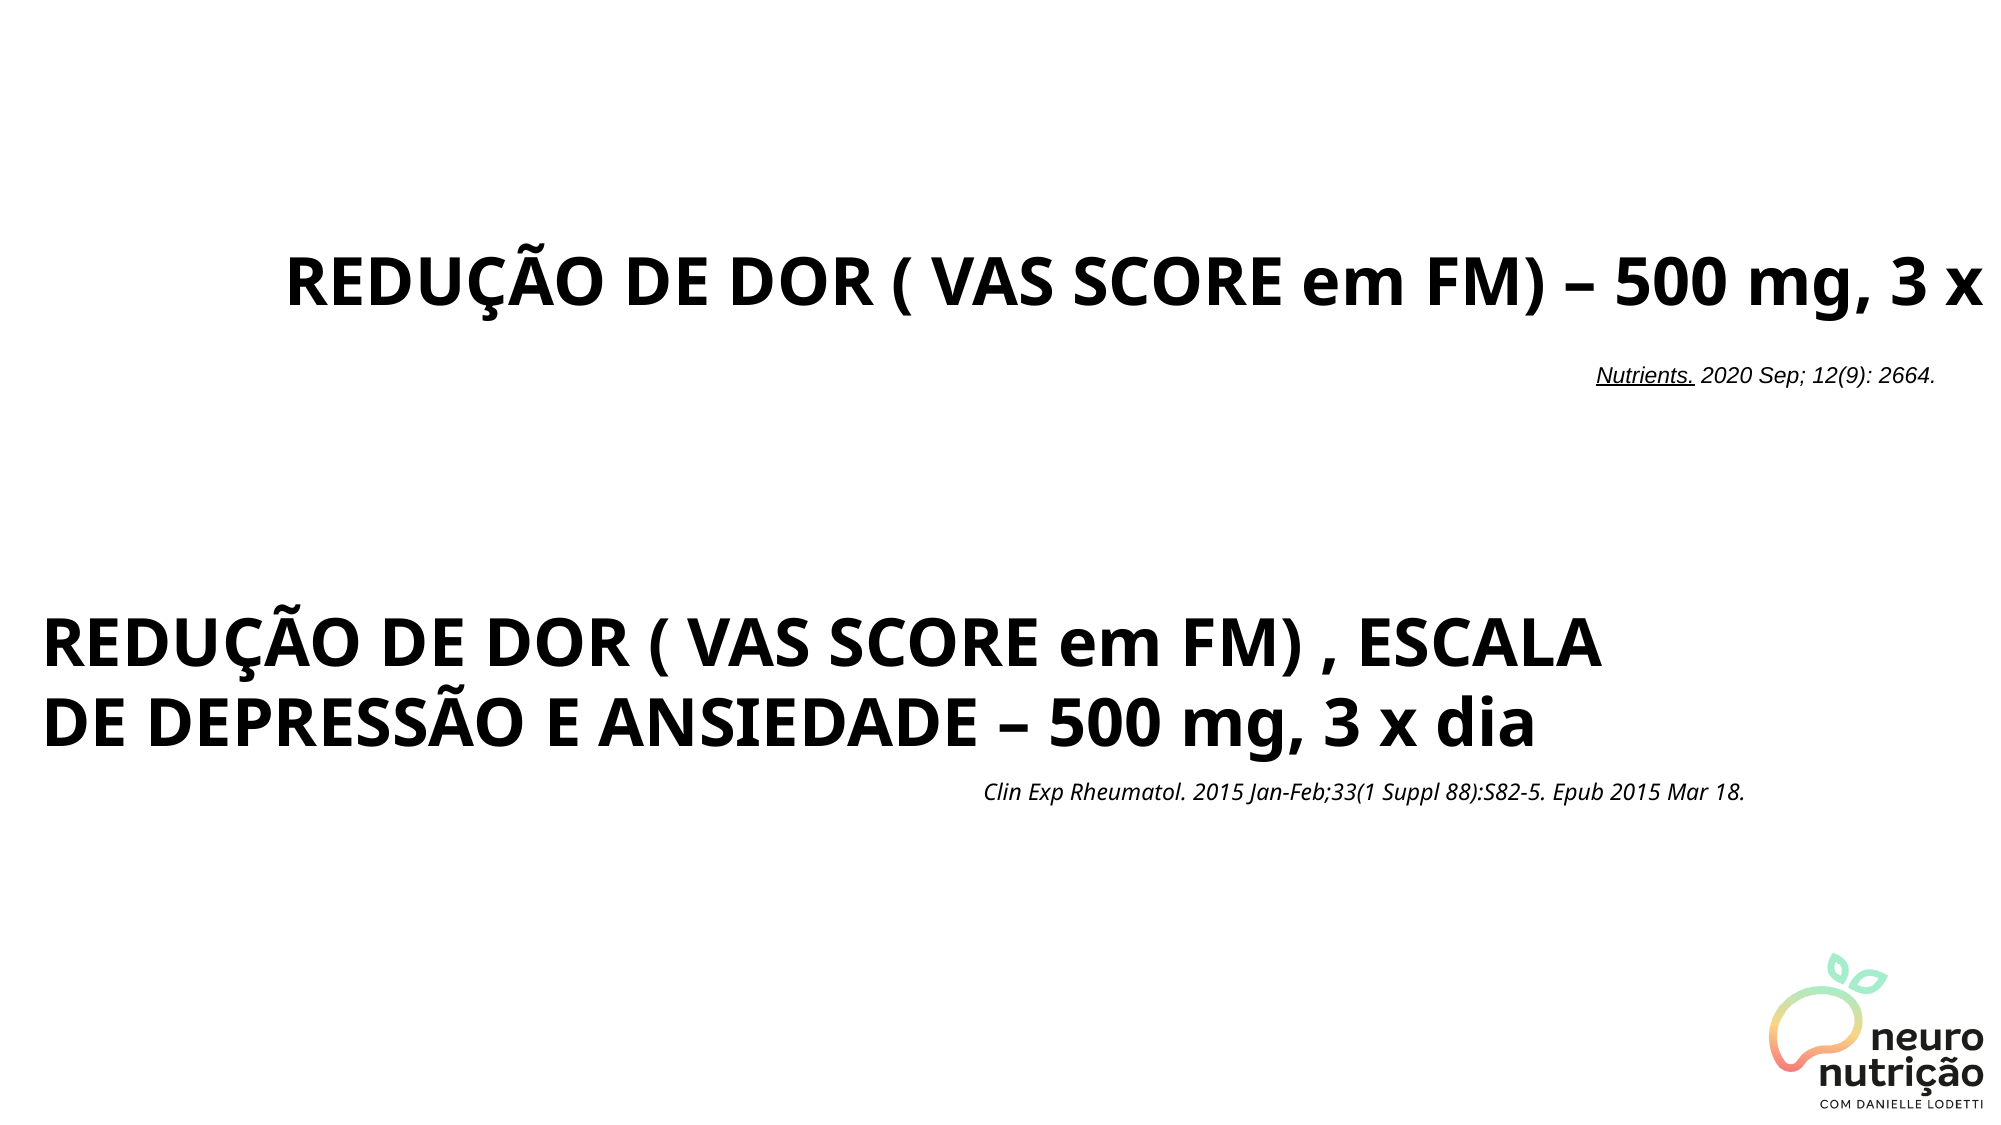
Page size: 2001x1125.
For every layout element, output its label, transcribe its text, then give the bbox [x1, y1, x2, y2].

text_box Clin Exp Rheumatol. 2015 Jan-Feb;33(1 Suppl 88):S82-5. Epub 2015 Mar 18. [968, 769, 1974, 812]
title REDUÇÃO DE DOR ( VAS SCORE em FM) – 500 mg, 3 x dia [217, 87, 2000, 480]
text_box [1751, 944, 2000, 1125]
text_box REDUÇÃO DE DOR ( VAS SCORE em FM) , ESCALA DE DEPRESSÃO E ANSIEDADE – 500 mg, 3 x dia [26, 592, 1692, 768]
text_box Nutrients. 2020 Sep; 12(9): 2664. [1581, 352, 1984, 395]
